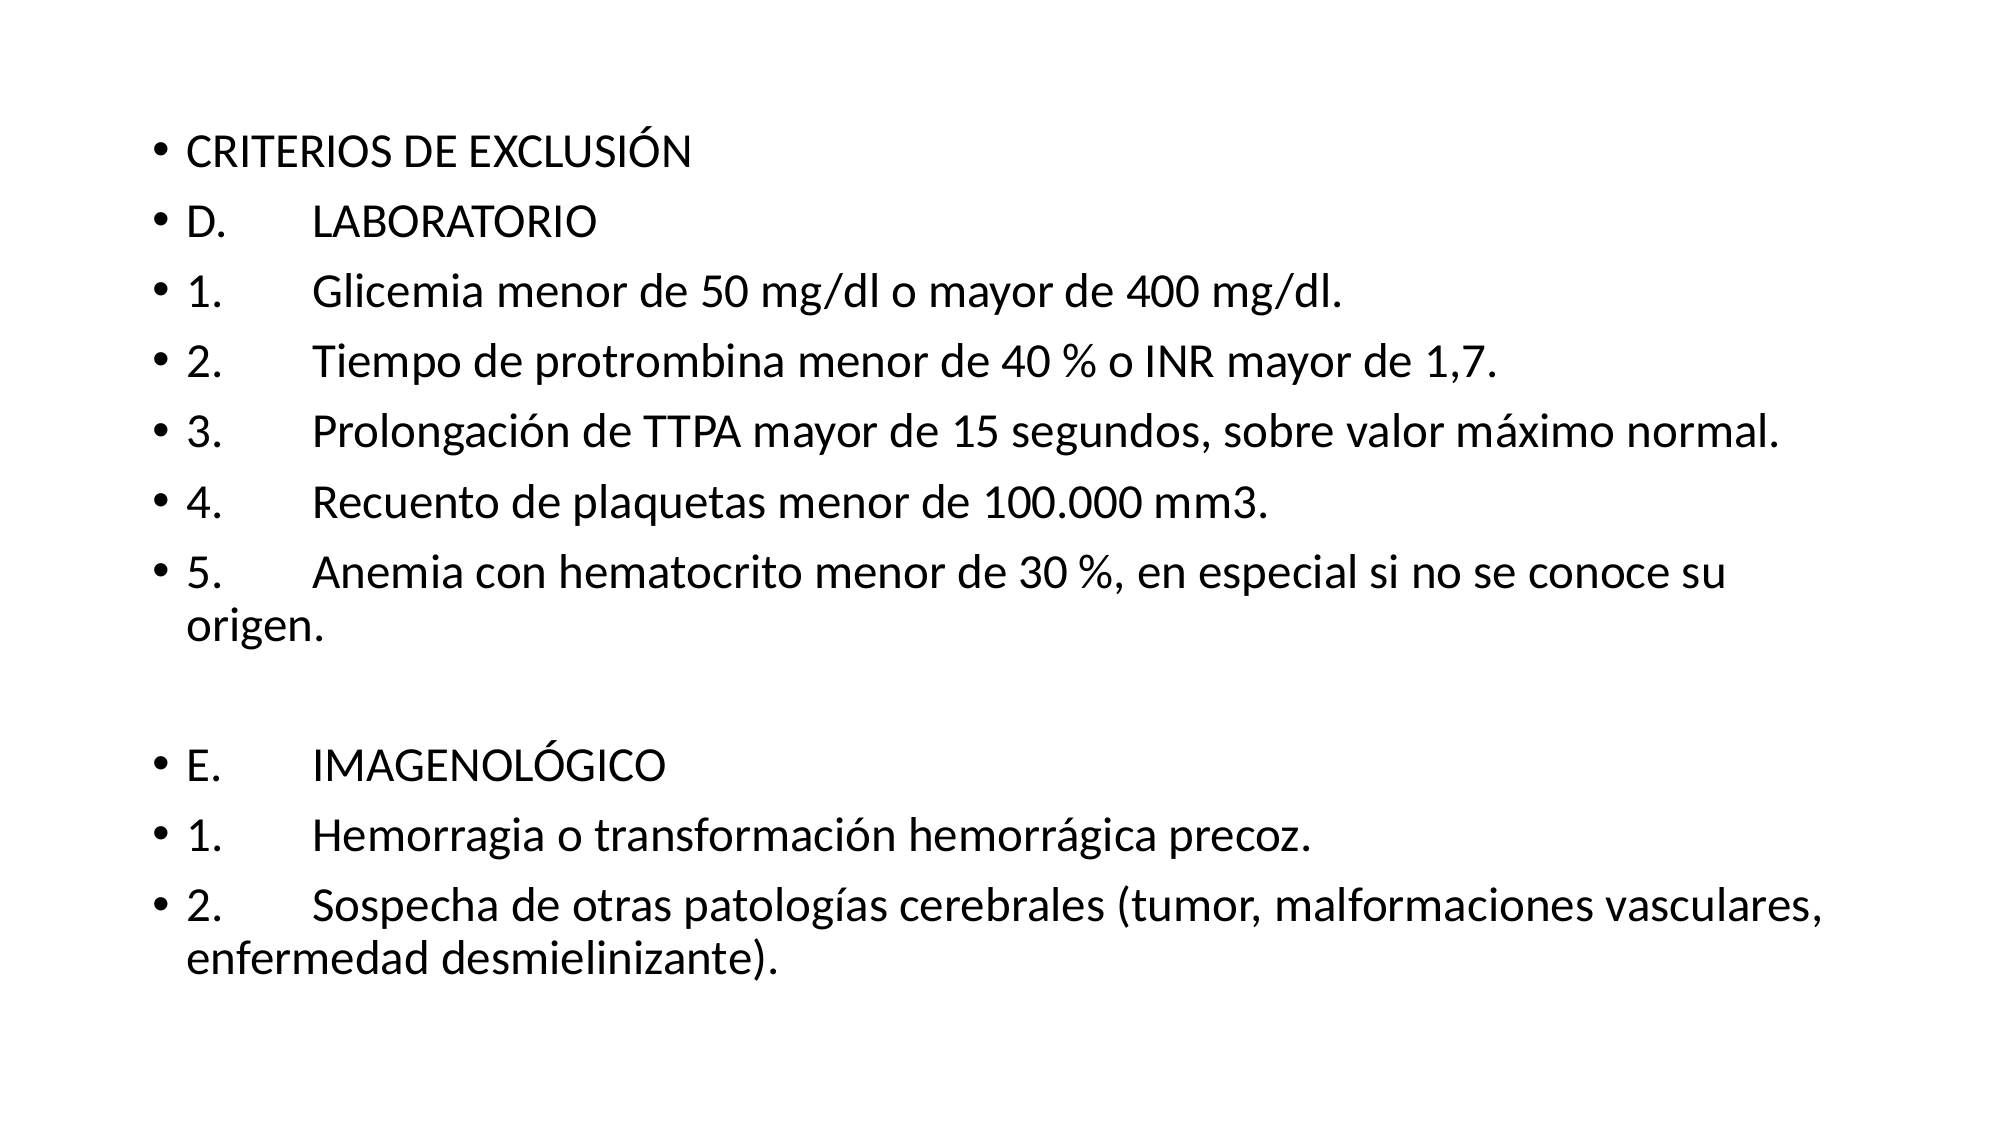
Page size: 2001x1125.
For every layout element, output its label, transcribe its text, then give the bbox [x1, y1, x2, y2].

list CRITERIOS DE EXCLUSIÓN D. LABORATORIO 1. Glicemia menor de 50 mg/dl o mayor de 400 mg/dl. 2. Tiempo de protrombina menor de 40 % o INR mayor de 1,7. 3. Prolongación de TTPA mayor de 15 segundos, sobre valor máximo normal. 4. Recuento de plaquetas menor de 100.000 mm3. 5. Anemia con hematocrito menor de 30 %, en especial si no se conoce su origen. E. IMAGENOLÓGICO 1. Hemorragia o transformación hemorrágica precoz. 2. Sospecha de otras patologías cerebrales (tumor, malformaciones vasculares, enfermedad desmielinizante). [137, 117, 1863, 1014]
